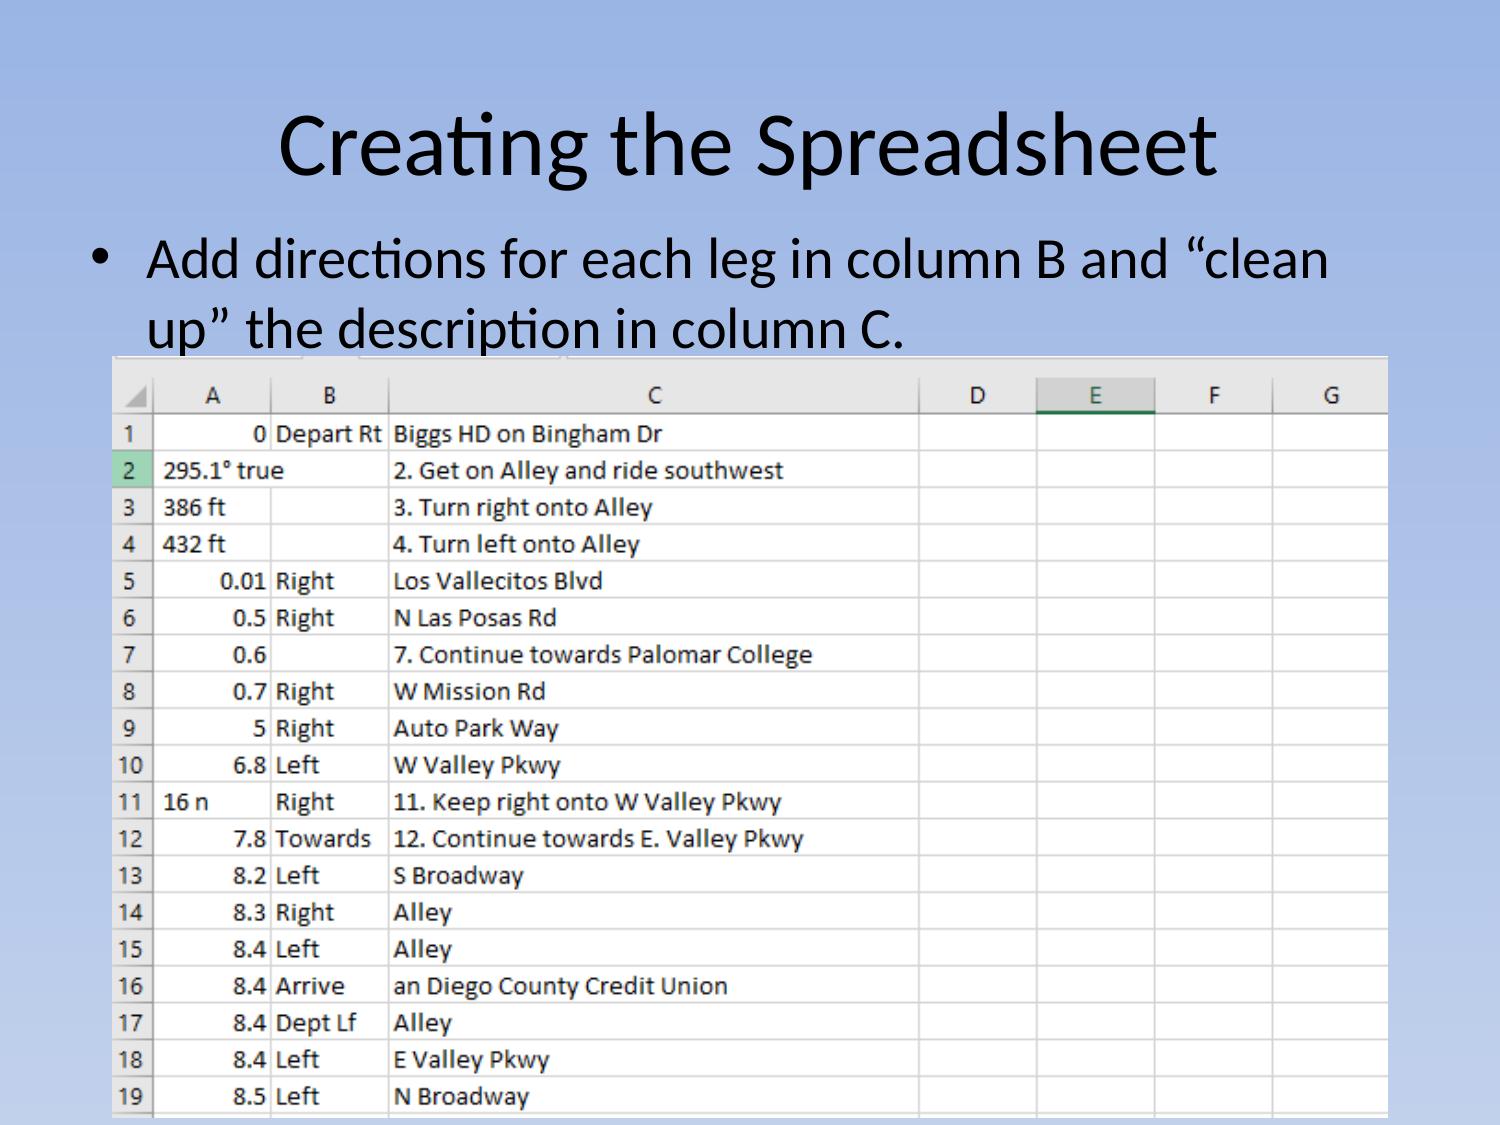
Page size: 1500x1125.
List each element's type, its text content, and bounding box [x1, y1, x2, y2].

list Add directions for each leg in column B and “clean up” the description in column C. [75, 212, 1425, 425]
picture [112, 356, 1388, 1119]
title Creating the Spreadsheet [75, 45, 1425, 212]
